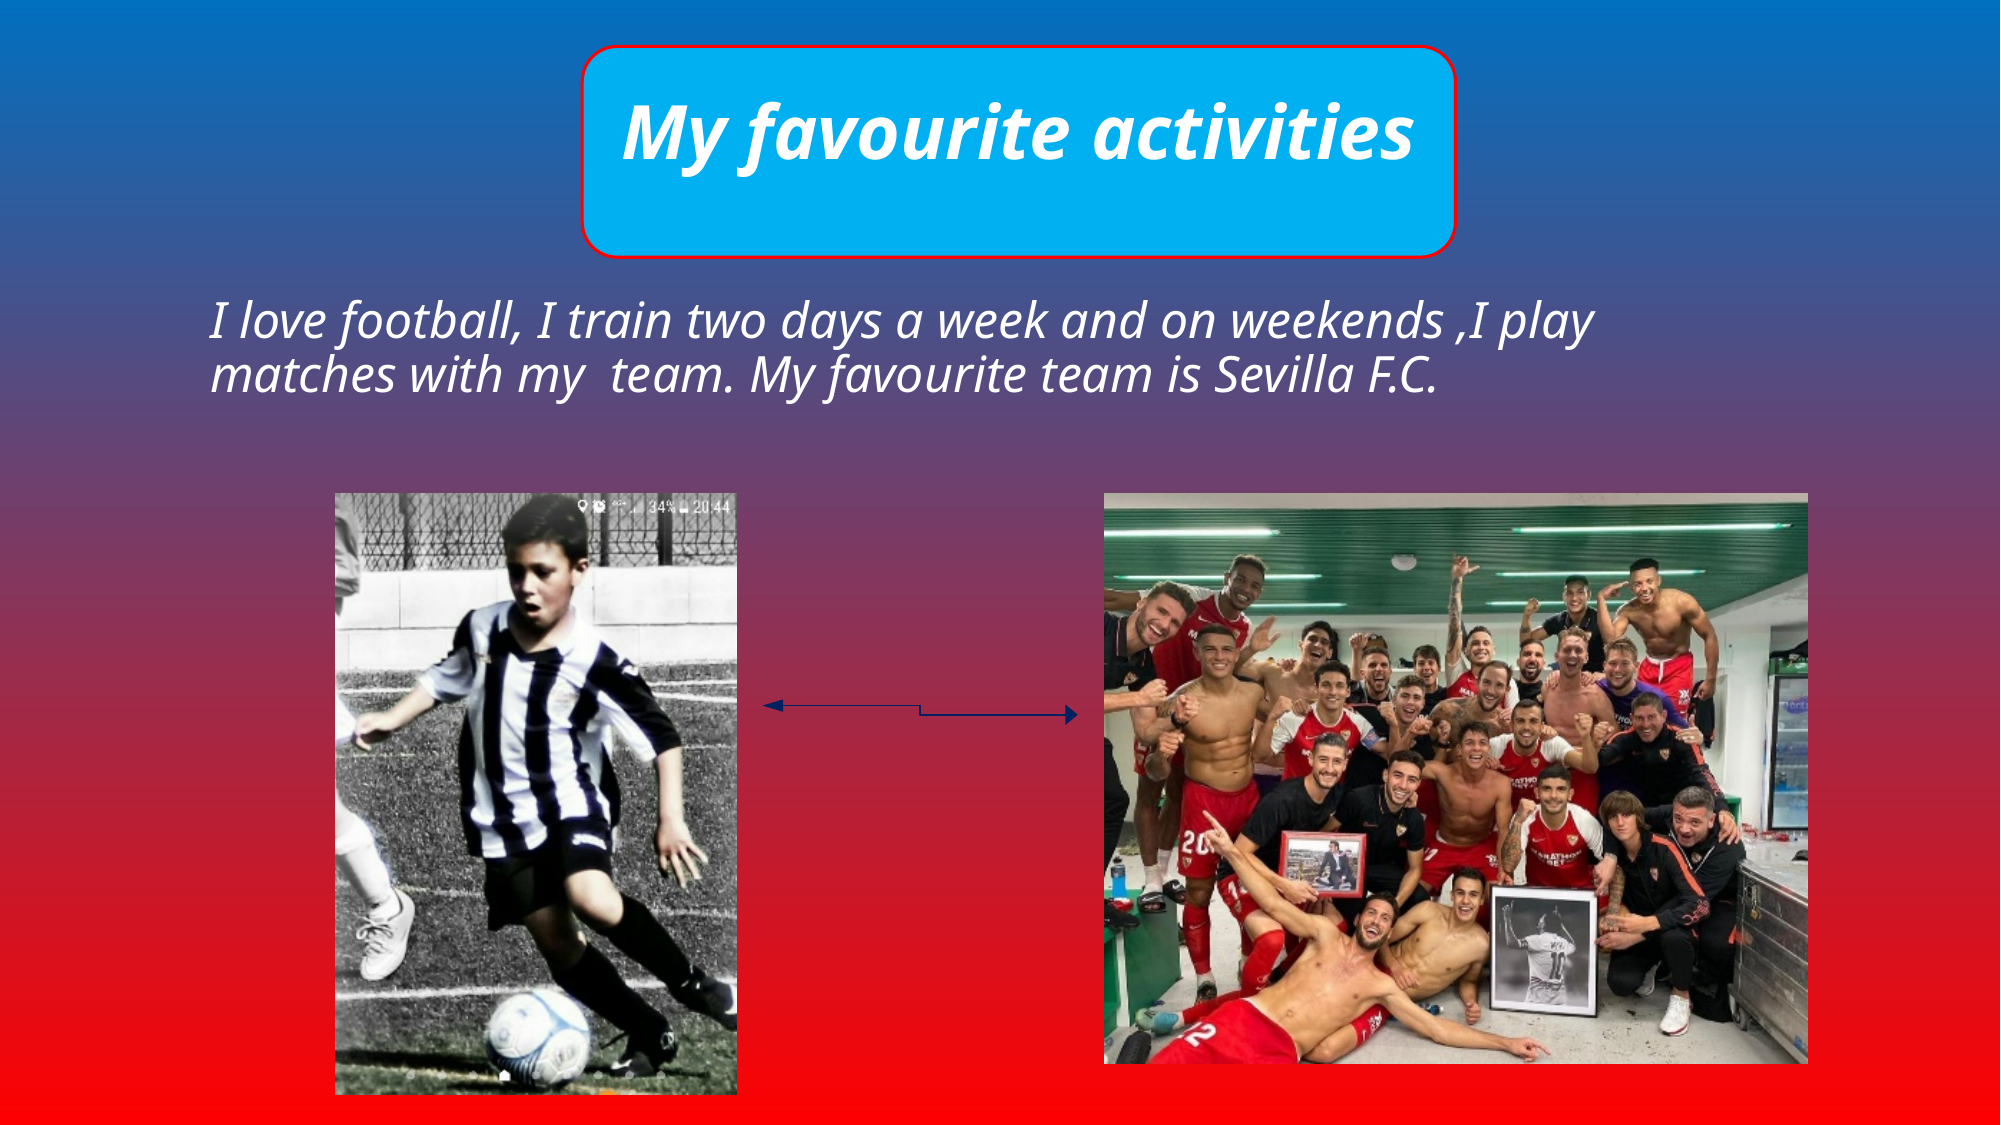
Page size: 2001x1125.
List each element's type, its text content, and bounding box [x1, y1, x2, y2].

list I love football, I train two days a week and on weekends ,I play matches with my team. My favourite team is Sevilla F.C. [187, 287, 1808, 1125]
picture [334, 492, 737, 1095]
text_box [762, 705, 1079, 716]
picture [1103, 492, 1808, 1065]
text_box My favourite activities [580, 44, 1458, 259]
